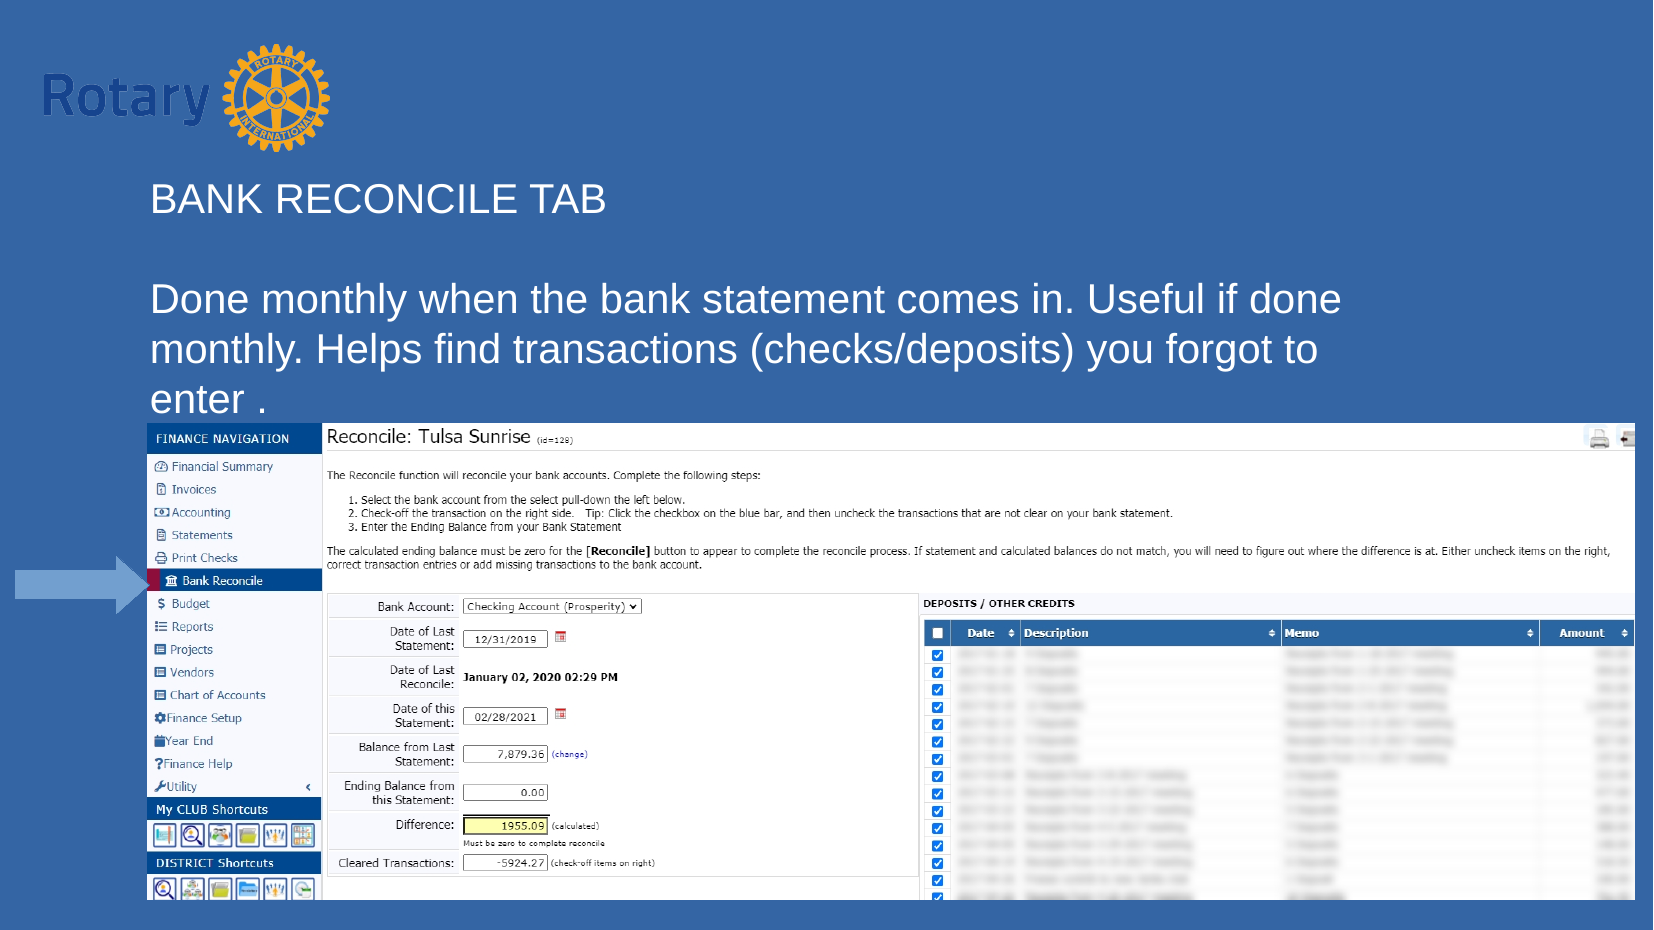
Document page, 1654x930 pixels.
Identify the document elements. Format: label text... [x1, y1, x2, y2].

picture [147, 423, 1635, 901]
picture [44, 44, 330, 153]
text_box [14, 554, 141, 615]
text_box BANK RECONCILE TAB Done monthly when the bank statement comes in. Useful if done monthly. Helps find transactions (checks/deposits) you forgot to enter . [134, 164, 1440, 408]
